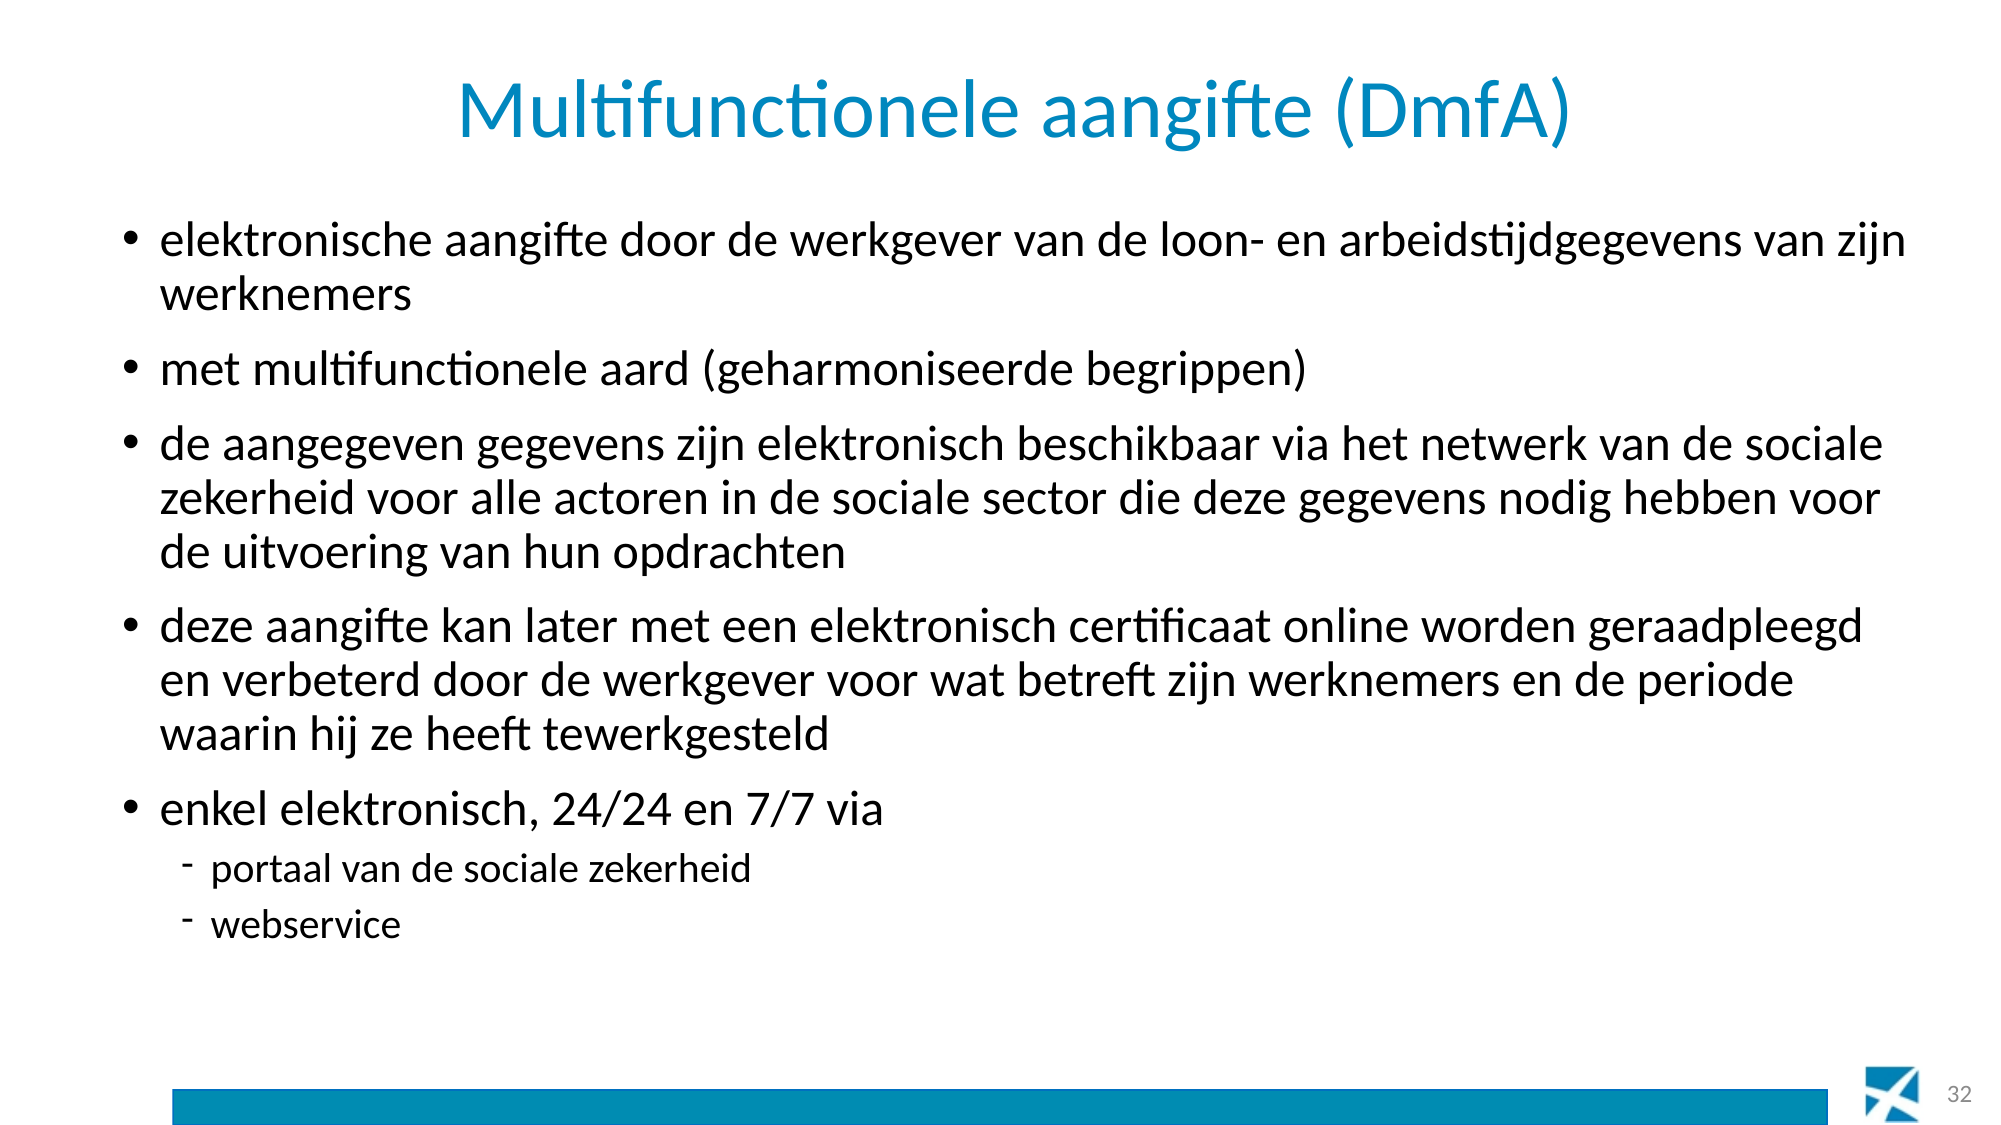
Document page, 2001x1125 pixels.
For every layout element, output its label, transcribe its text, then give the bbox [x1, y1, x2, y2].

picture [1863, 1064, 1924, 1123]
list elektronische aangifte door de werkgever van de loon- en arbeidstijdgegevens van zijn werknemers met multifunctionele aard (geharmoniseerde begrippen) de aangegeven gegevens zijn elektronisch beschikbaar via het netwerk van de sociale zekerheid voor alle actoren in de sociale sector die deze gegevens nodig hebben voor de uitvoering van hun opdrachten deze aangifte kan later met een elektronisch certificaat online worden geraadpleegd en verbeterd door de werkgever voor wat betreft zijn werknemers en de periode waarin hij ze heeft tewerkgesteld enkel elektronisch, 24/24 en 7/7 via portaal van de sociale zekerheid webservice [107, 205, 1924, 1063]
title Multifunctionele aangifte (DmfA) [107, 42, 1924, 178]
